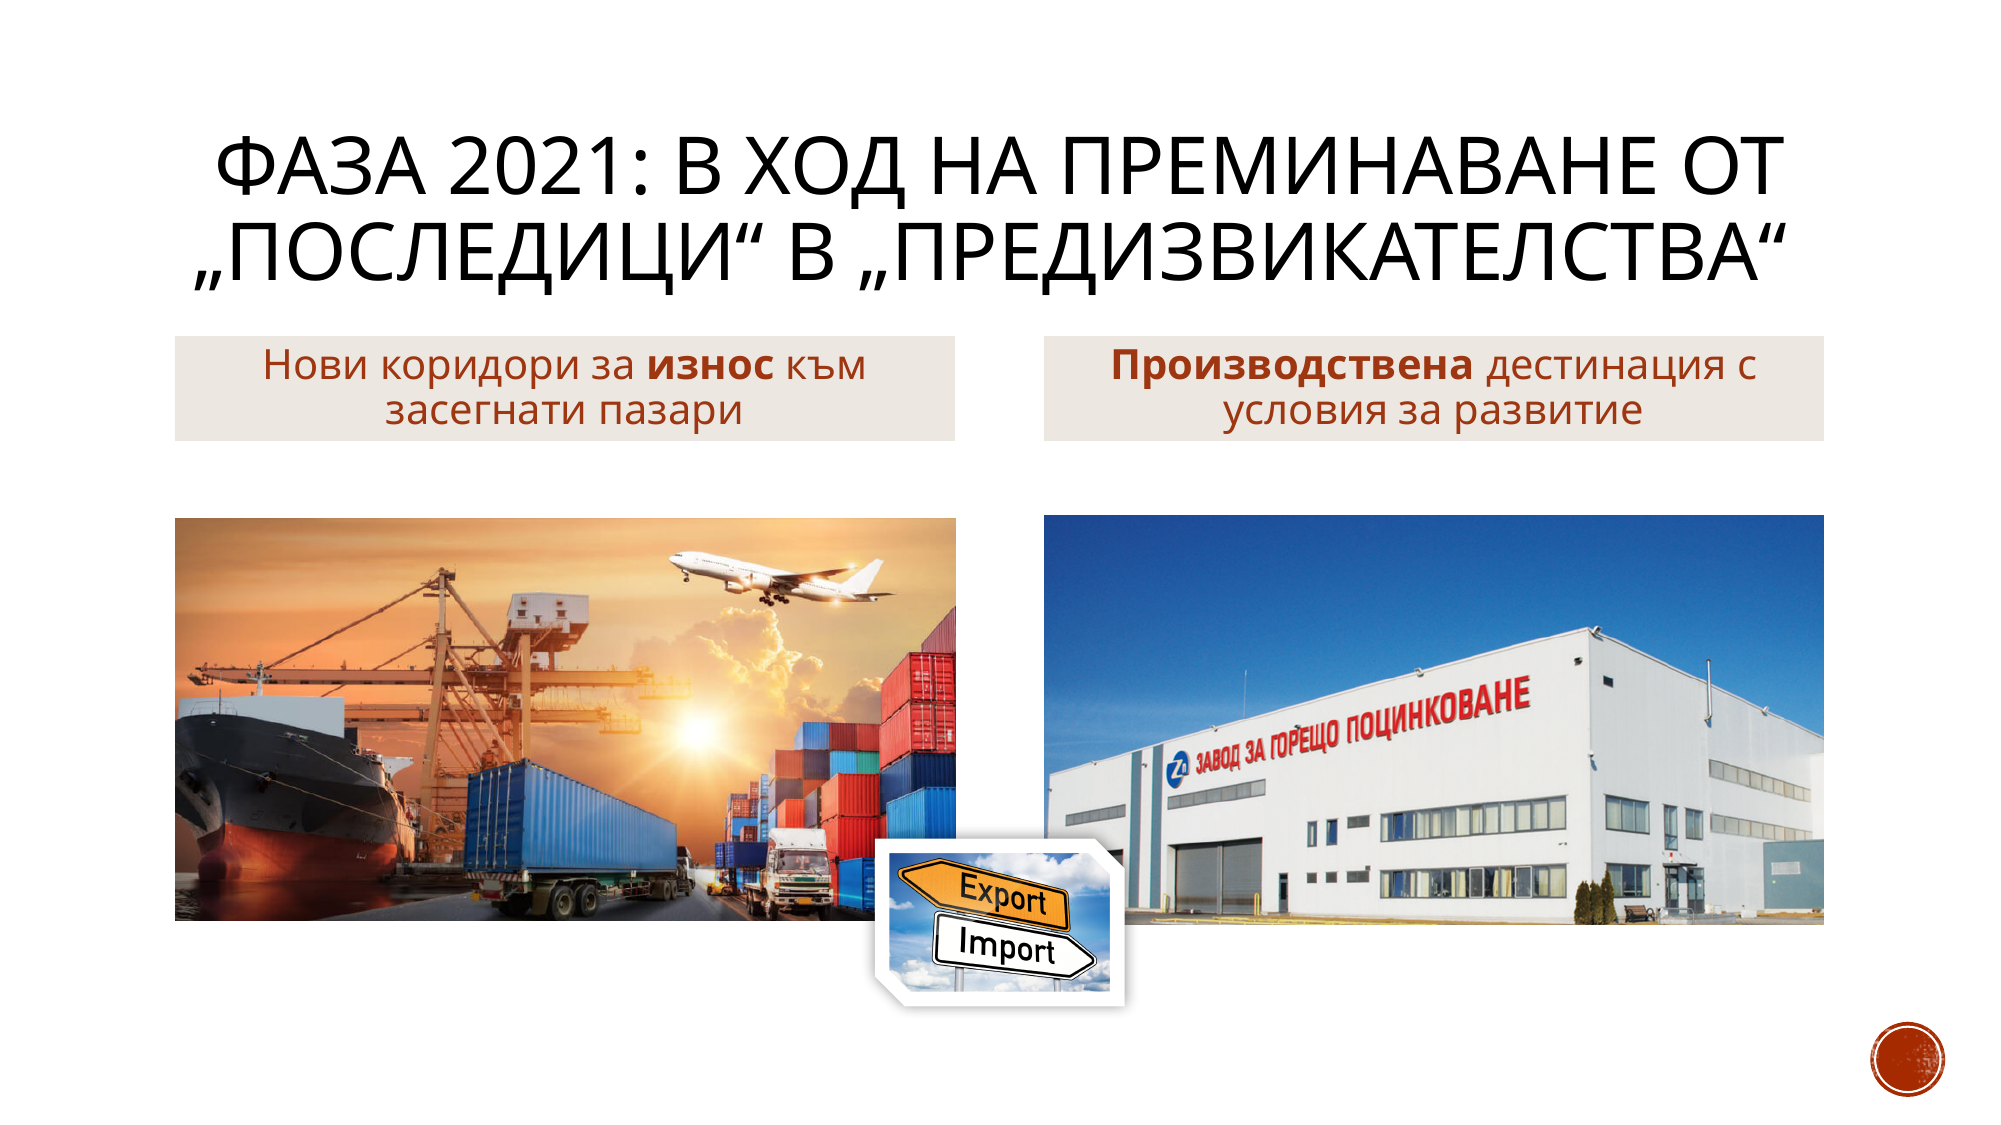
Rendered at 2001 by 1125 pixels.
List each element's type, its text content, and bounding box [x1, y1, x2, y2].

picture [884, 848, 1115, 997]
title ФАЗА 2021: в ход на преминаване от „ПОСЛЕДИЦИ“ в „ПРЕДИЗВИКАТЕЛСТВА“ [175, 79, 1826, 344]
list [178, 522, 954, 920]
list Производствена дестинация с условия за развитие [1043, 336, 1824, 441]
list Нови коридори за износ към засегнати пазари [174, 336, 955, 441]
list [1047, 518, 1823, 924]
